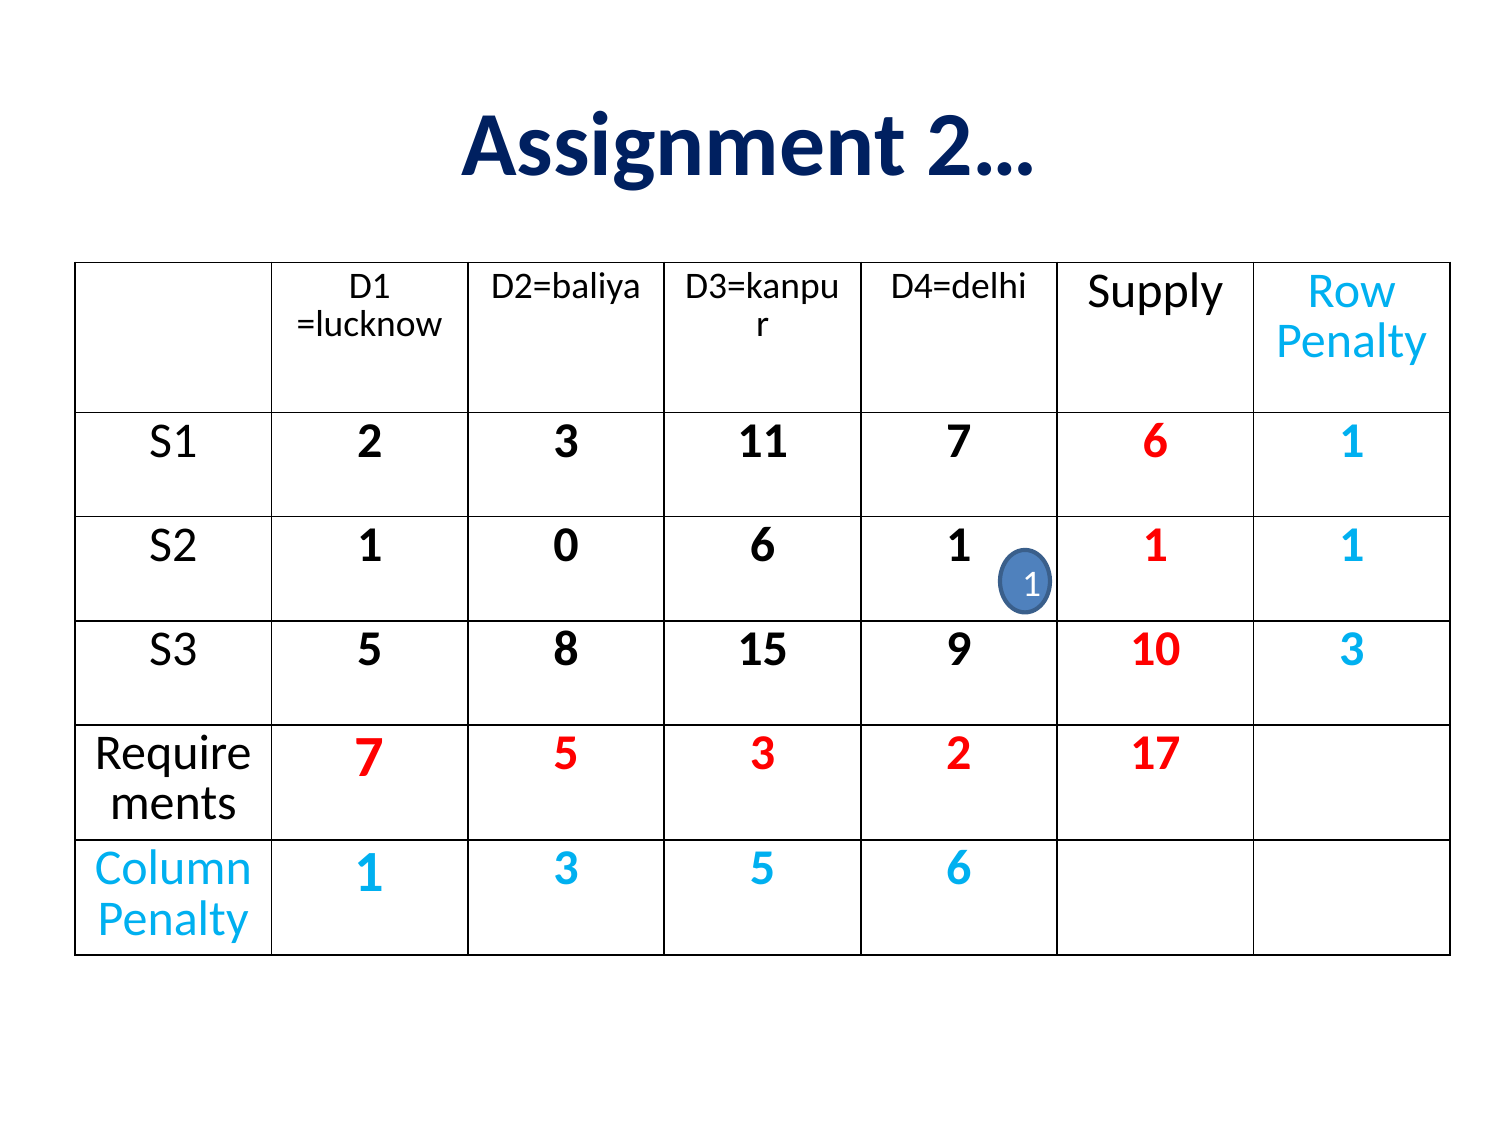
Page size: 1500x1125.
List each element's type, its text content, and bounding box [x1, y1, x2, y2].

table_header [76, 263, 271, 412]
table_cell [1058, 841, 1253, 954]
table_cell 7 [272, 726, 467, 839]
table_header D3=kanpur [665, 263, 860, 412]
table_cell 1 [1254, 413, 1449, 516]
table_cell 6 [665, 517, 860, 620]
table_cell S2 [76, 517, 271, 620]
table_cell 3 [469, 841, 663, 954]
table_cell 8 [469, 622, 663, 724]
table_cell 1 [272, 841, 467, 954]
table_header Supply [1058, 263, 1253, 412]
table_cell 9 [862, 622, 1056, 724]
table_cell 1 [1254, 517, 1449, 620]
table_cell [1254, 841, 1449, 954]
table_cell 1 [862, 517, 1056, 620]
table_cell 2 [272, 413, 467, 516]
table_cell Requirements [76, 726, 271, 839]
table_header Row Penalty [1254, 263, 1449, 412]
table_header D4=delhi [862, 263, 1056, 412]
table_cell 1 [272, 517, 467, 620]
table_cell 3 [469, 413, 663, 516]
table_cell 15 [665, 622, 860, 724]
table_cell [1254, 726, 1449, 839]
table_cell 10 [1058, 622, 1253, 724]
table_cell 11 [665, 413, 860, 516]
table_cell 6 [1058, 413, 1253, 516]
table_cell Column Penalty [76, 841, 271, 954]
table_cell S3 [76, 622, 271, 724]
title Assignment 2… [75, 45, 1425, 233]
table_cell 5 [469, 726, 663, 839]
text_box 1 [997, 547, 1053, 615]
table_cell 2 [862, 726, 1056, 839]
table_cell 17 [1058, 726, 1253, 839]
table_cell 0 [469, 517, 663, 620]
table_cell 3 [665, 726, 860, 839]
table_header D1 =lucknow [272, 263, 467, 412]
table_cell 3 [1254, 622, 1449, 724]
table_cell 1 [1058, 517, 1253, 620]
table_cell S1 [76, 413, 271, 516]
table_cell 5 [272, 622, 467, 724]
table_cell 7 [862, 413, 1056, 516]
table_header D2=baliya [469, 263, 663, 412]
table_cell 6 [862, 841, 1056, 954]
table_cell 5 [665, 841, 860, 954]
